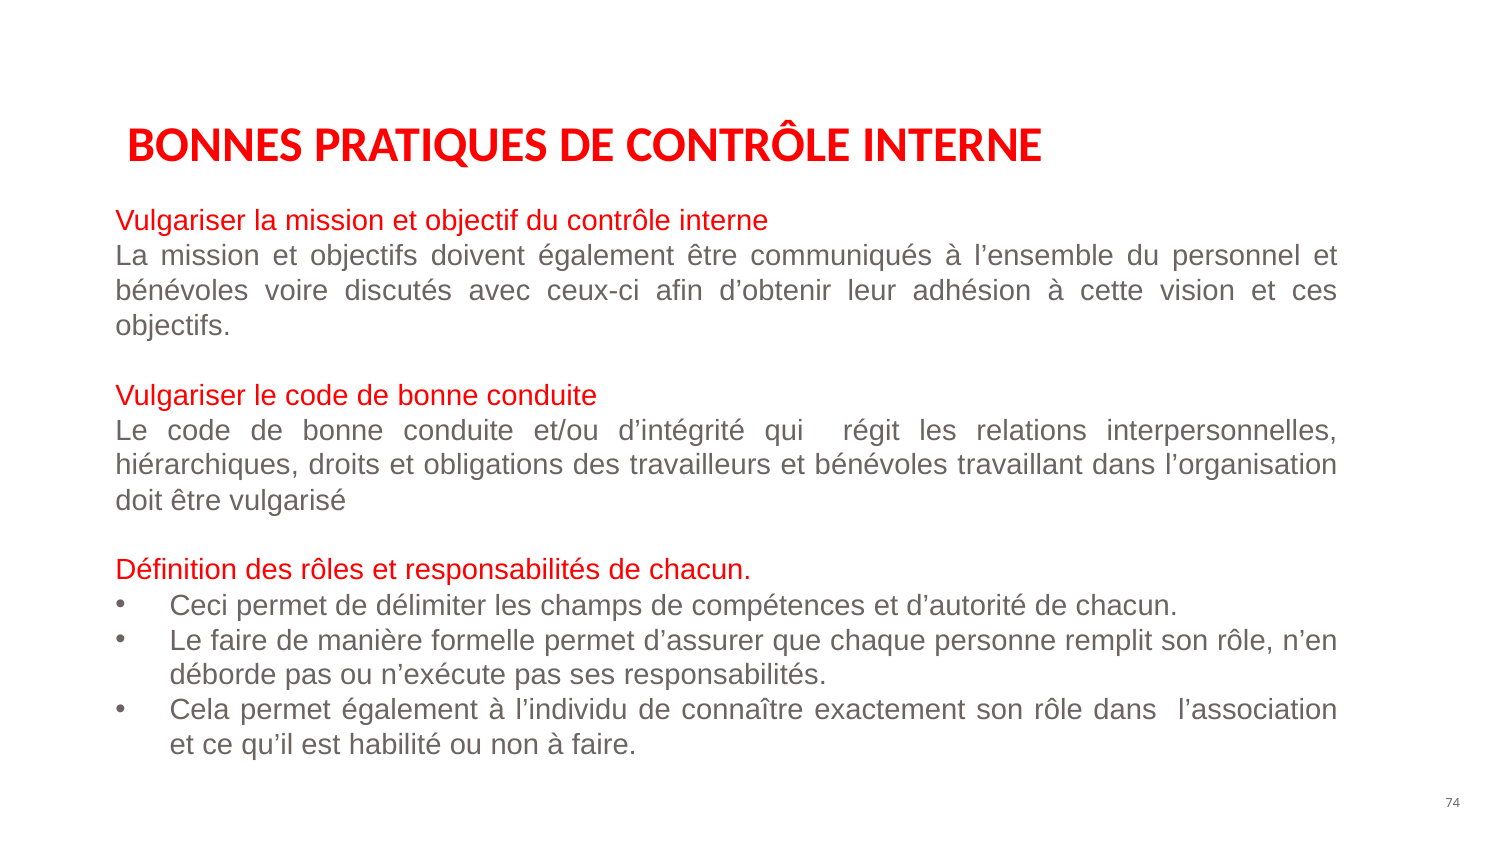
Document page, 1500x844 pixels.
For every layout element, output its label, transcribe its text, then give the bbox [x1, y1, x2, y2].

slide_number ‹#› [1125, 788, 1475, 819]
title BONNES PRATIQUES DE CONTRÔLE INTERNE [112, 110, 1388, 187]
list Vulgariser la mission et objectif du contrôle interne La mission et objectifs doivent également être communiqués à l’ensemble du personnel et bénévoles voire discutés avec ceux-ci afin d’obtenir leur adhésion à cette vision et ces objectifs. Vulgariser le code de bonne conduite Le code de bonne conduite et/ou d’intégrité qui régit les relations interpersonnelles, hiérarchiques, droits et obligations des travailleurs et bénévoles travaillant dans l’organisation doit être vulgarisé Définition des rôles et responsabilités de chacun. Ceci permet de délimiter les champs de compétences et d’autorité de chacun. Le faire de manière formelle permet d’assurer que chaque personne remplit son rôle, n’en déborde pas ou n’exécute pas ses responsabilités. Cela permet également à l’individu de connaître exactement son rôle dans l’association et ce qu’il est habilité ou non à faire. [79, 186, 1355, 803]
